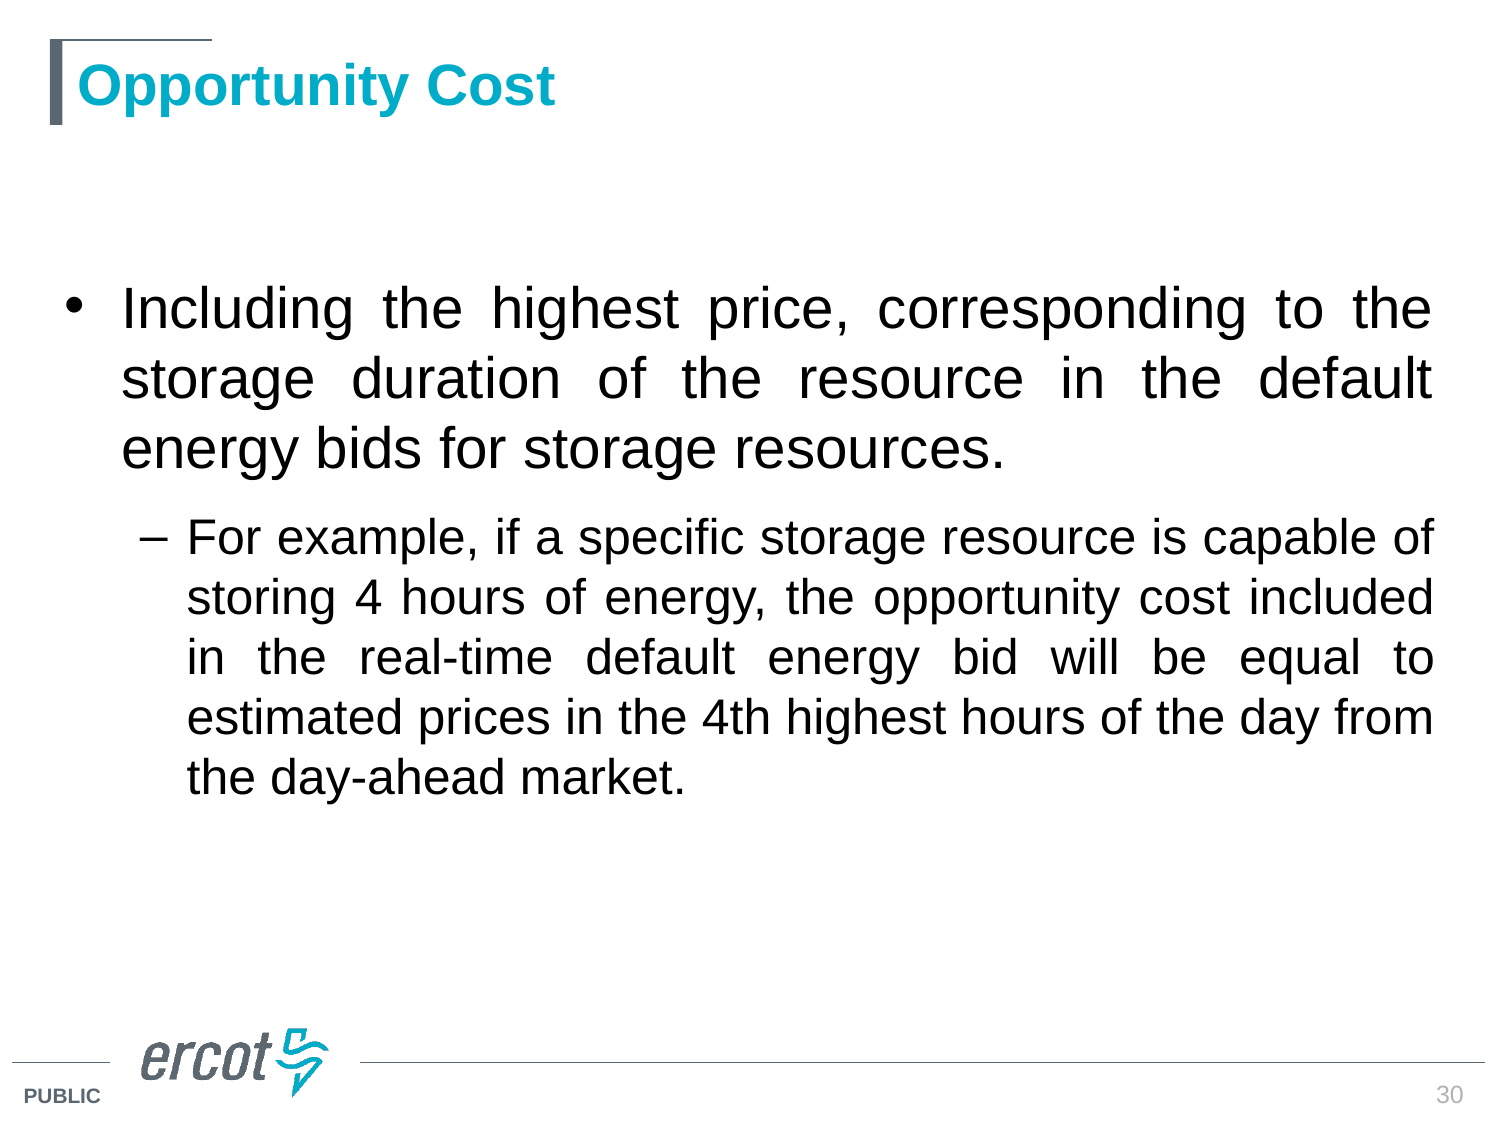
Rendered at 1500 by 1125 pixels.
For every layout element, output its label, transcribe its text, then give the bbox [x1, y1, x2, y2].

list Including the highest price, corresponding to the storage duration of the resource in the default energy bids for storage resources. For example, if a specific storage resource is capable of storing 4 hours of energy, the opportunity cost included in the real-time default energy bid will be equal to estimated prices in the 4th highest hours of the day from the day-ahead market. [50, 262, 1450, 972]
title Opportunity Cost [62, 39, 1450, 228]
slide_number 30 [1412, 1076, 1488, 1112]
picture [137, 1024, 332, 1100]
